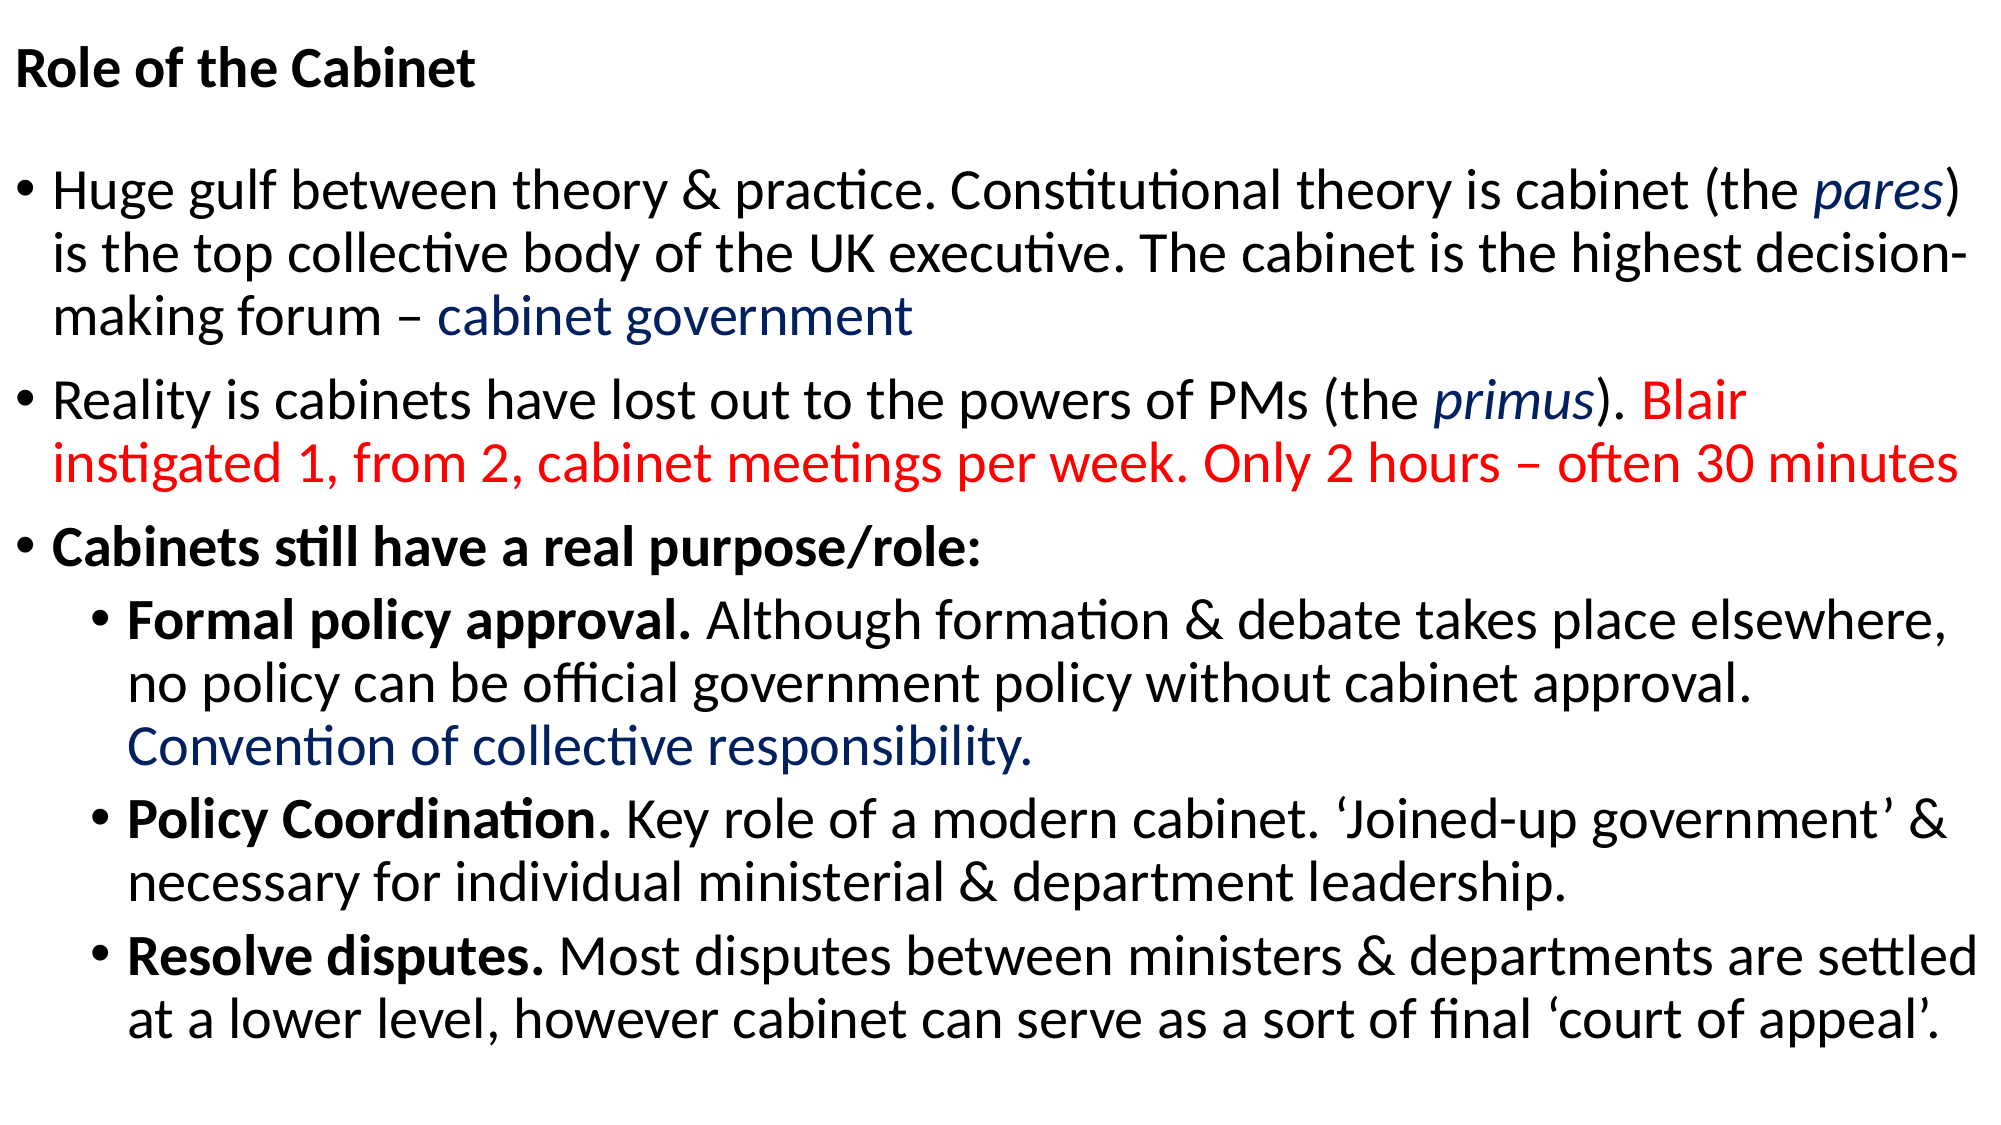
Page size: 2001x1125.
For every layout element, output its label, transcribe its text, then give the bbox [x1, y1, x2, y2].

list Role of the Cabinet Huge gulf between theory & practice. Constitutional theory is cabinet (the pares) is the top collective body of the UK executive. The cabinet is the highest decision-making forum – cabinet government Reality is cabinets have lost out to the powers of PMs (the primus). Blair instigated 1, from 2, cabinet meetings per week. Only 2 hours – often 30 minutes Cabinets still have a real purpose/role: Formal policy approval. Although formation & debate takes place elsewhere, no policy can be official government policy without cabinet approval. Convention of collective responsibility. Policy Coordination. Key role of a modern cabinet. ‘Joined-up government’ & necessary for individual ministerial & department leadership. Resolve disputes. Most disputes between ministers & departments are settled at a lower level, however cabinet can serve as a sort of final ‘court of appeal’. [0, 29, 2000, 1125]
